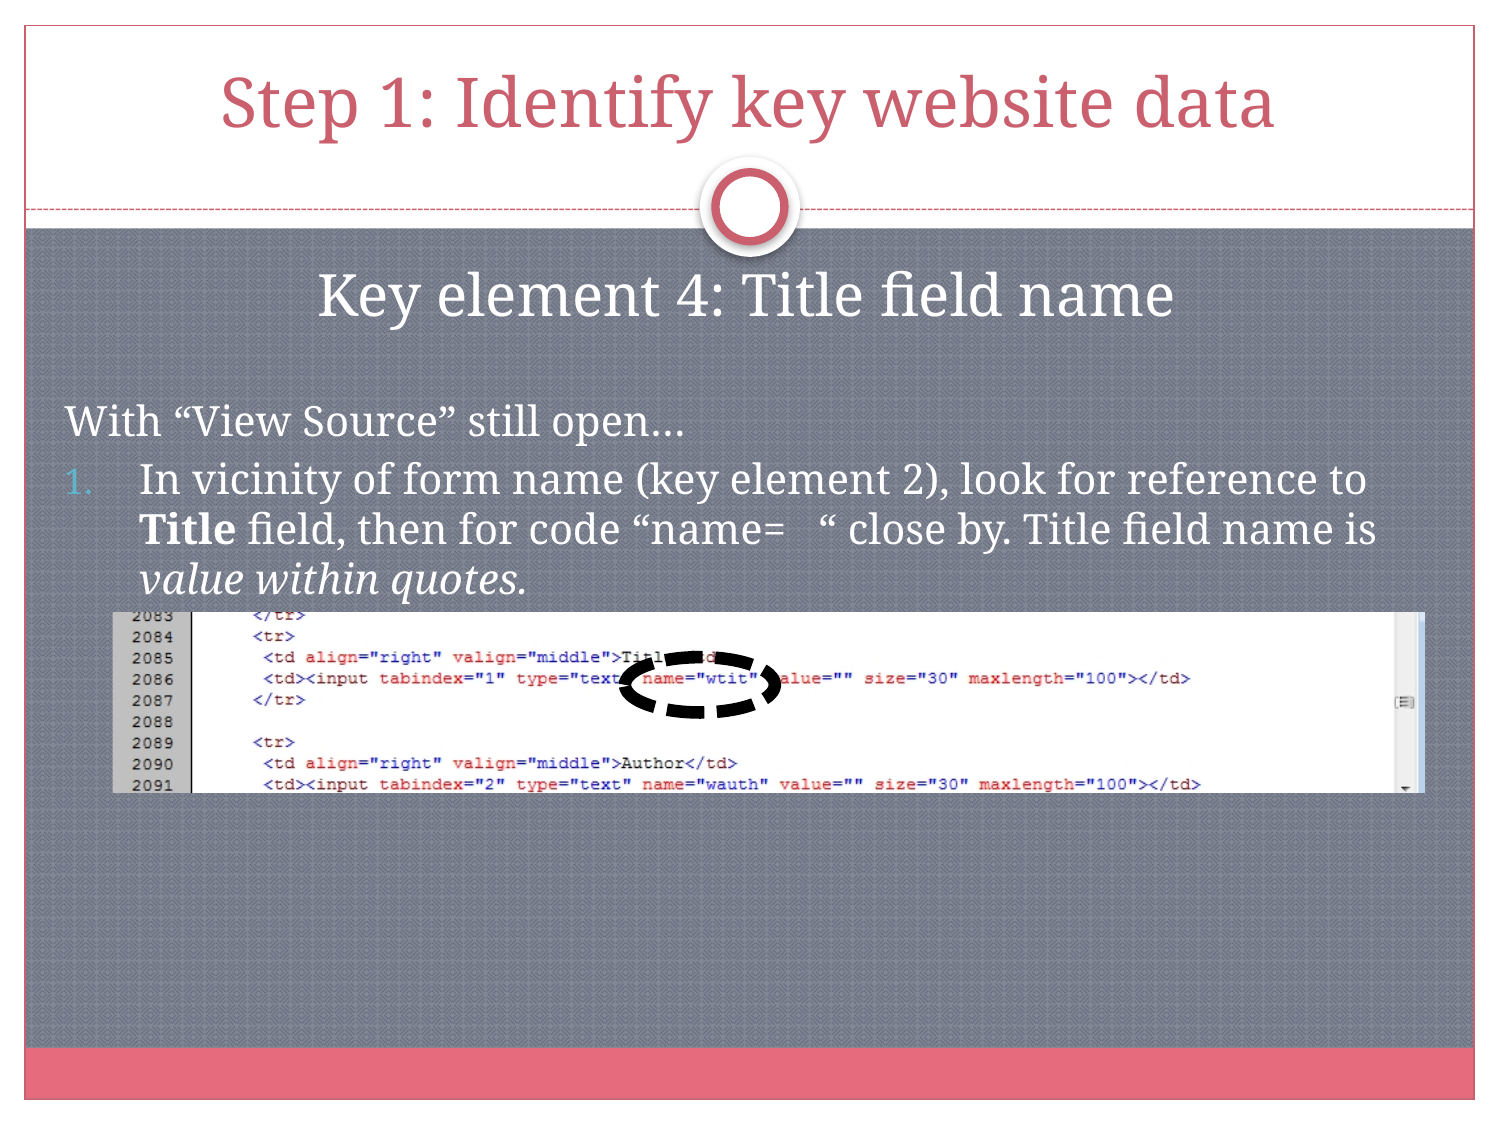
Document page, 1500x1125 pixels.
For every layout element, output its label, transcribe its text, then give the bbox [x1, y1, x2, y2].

title Step 1: Identify key website data [49, 37, 1450, 162]
picture [112, 612, 1426, 793]
list Key element 4: Title field name With “View Source” still open… In vicinity of form name (key element 2), look for reference to Title field, then for code “name= “ close by. Title field name is value within quotes. [49, 250, 1445, 1001]
